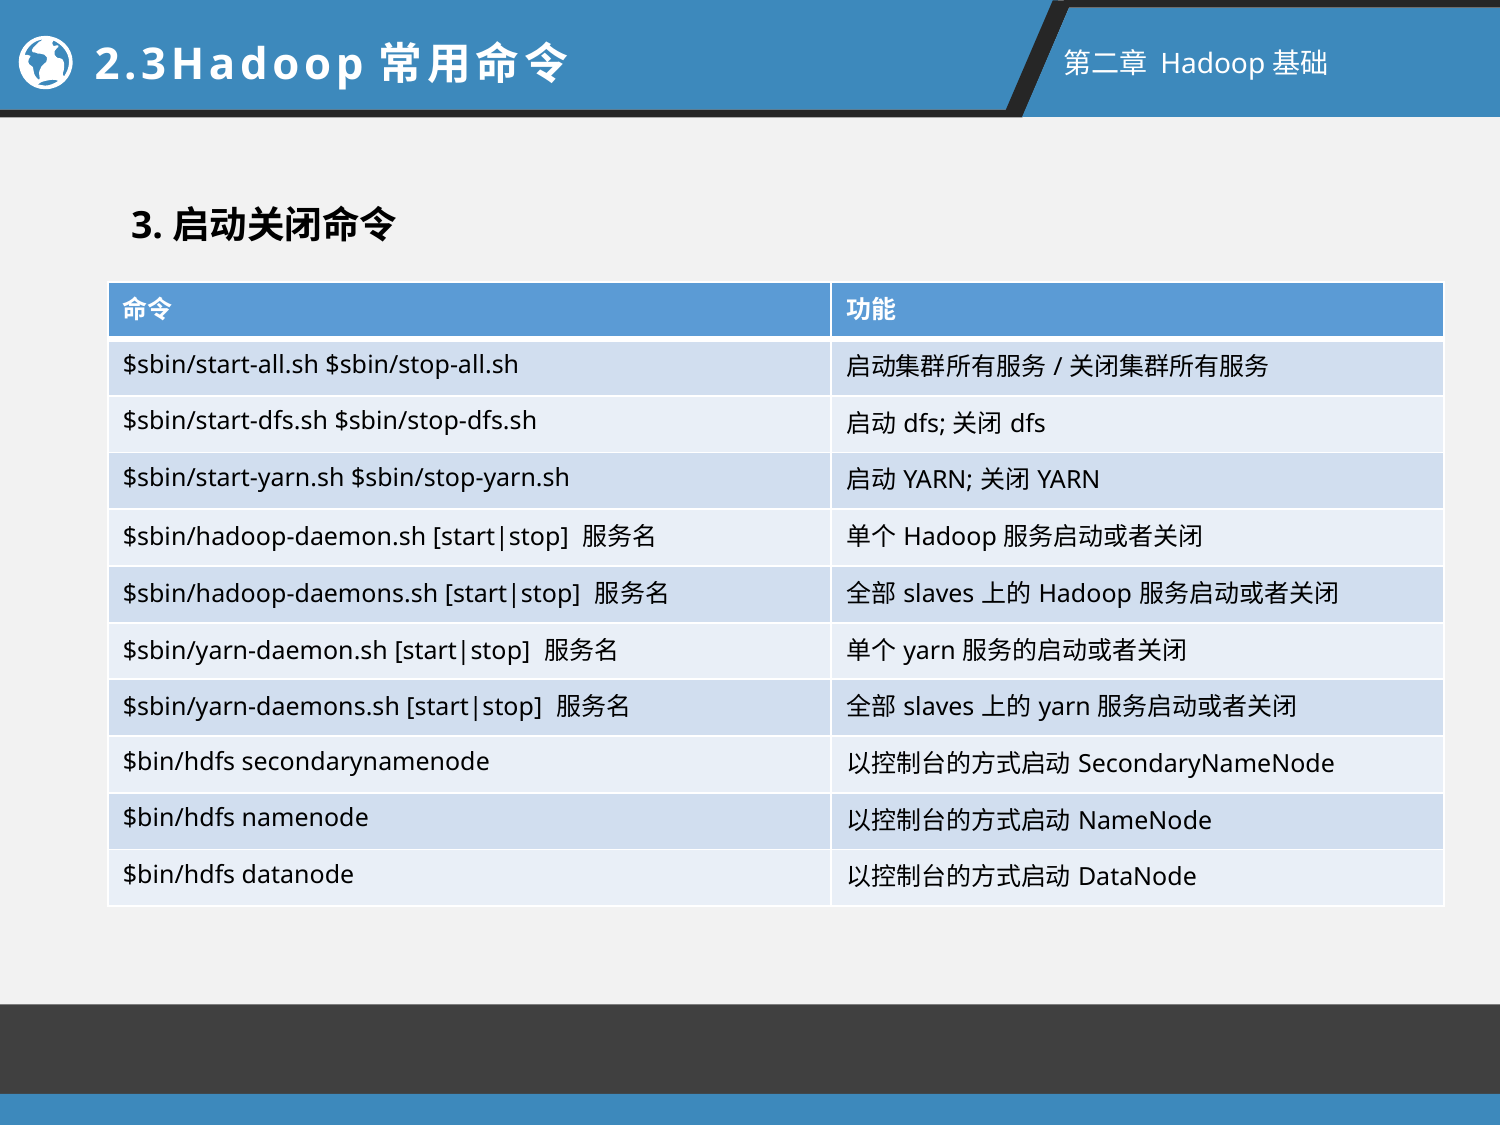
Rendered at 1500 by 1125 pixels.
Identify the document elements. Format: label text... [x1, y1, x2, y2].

table_cell 启动dfs;关闭dfs [832, 397, 1443, 452]
table_cell 以控制台的方式启动SecondaryNameNode [832, 737, 1443, 792]
table_cell $sbin/start-dfs.sh $sbin/stop-dfs.sh [109, 397, 830, 452]
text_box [0, 0, 1500, 118]
table_cell $sbin/yarn-daemon.sh [start|stop] 服务名 [109, 624, 830, 678]
table_header 功能 [832, 283, 1443, 336]
table_cell $sbin/start-yarn.sh $sbin/stop-yarn.sh [109, 453, 830, 508]
table_cell 全部slaves上的Hadoop服务启动或者关闭 [832, 567, 1443, 622]
table_cell 启动集群所有服务/关闭集群所有服务 [832, 342, 1443, 395]
table_cell $sbin/start-all.sh $sbin/stop-all.sh [109, 342, 830, 395]
table_cell 以控制台的方式启动DataNode [832, 850, 1443, 905]
table_cell 全部slaves上的yarn服务启动或者关闭 [832, 680, 1443, 735]
table_cell $sbin/yarn-daemons.sh [start|stop] 服务名 [109, 680, 830, 735]
table_cell 以控制台的方式启动NameNode [832, 794, 1443, 849]
table_header 命令 [109, 283, 830, 336]
table_cell $bin/hdfs secondarynamenode [109, 737, 830, 792]
table_cell 单个yarn服务的启动或者关闭 [832, 624, 1443, 678]
table_cell $bin/hdfs namenode [109, 794, 830, 849]
text_box [0, 1003, 1500, 1093]
table_cell $sbin/hadoop-daemons.sh [start|stop] 服务名 [109, 567, 830, 622]
text_box 3.启动关闭命令 [116, 193, 413, 253]
text_box [0, 1093, 1500, 1125]
table_cell $sbin/hadoop-daemon.sh [start|stop] 服务名 [109, 510, 830, 565]
table_cell 启动YARN;关闭YARN [832, 453, 1443, 508]
table_cell 单个Hadoop服务启动或者关闭 [832, 510, 1443, 565]
table_cell $bin/hdfs datanode [109, 850, 830, 905]
